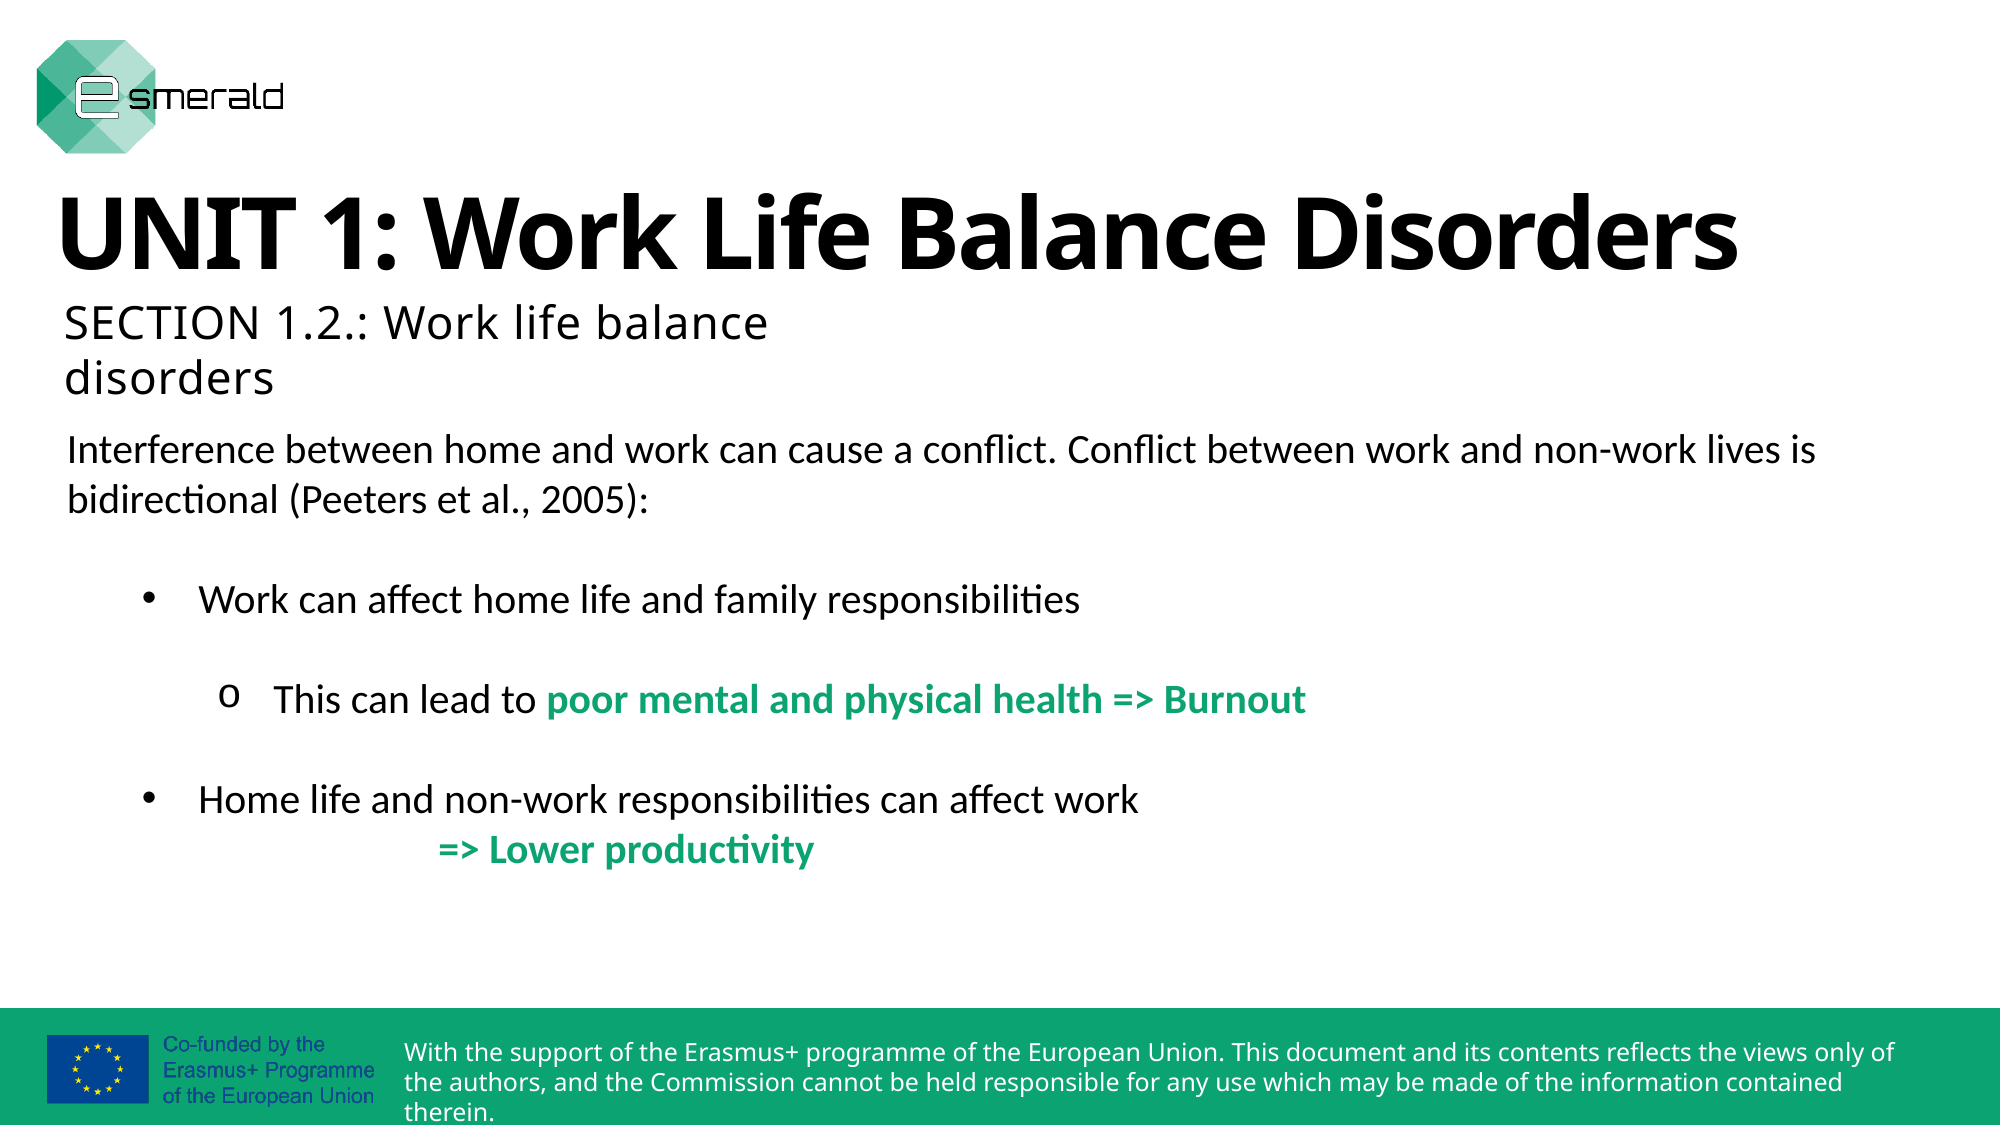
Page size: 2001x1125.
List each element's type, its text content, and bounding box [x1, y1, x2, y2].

text_box Interference between home and work can cause a conflict. Conflict between work and non-work lives is bidirectional (Peeters et al., 2005): Work can affect home life and family responsibilities This can lead to poor mental and physical health => Burnout Home life and non-work responsibilities can affect work => Lower productivity [52, 414, 1881, 980]
text_box SECTION 1.2.: Work life balance disorders [61, 290, 882, 404]
picture [15, 18, 302, 169]
picture [47, 1035, 374, 1107]
text_box UNIT 1: Work Life Balance Disorders [52, 167, 1760, 290]
